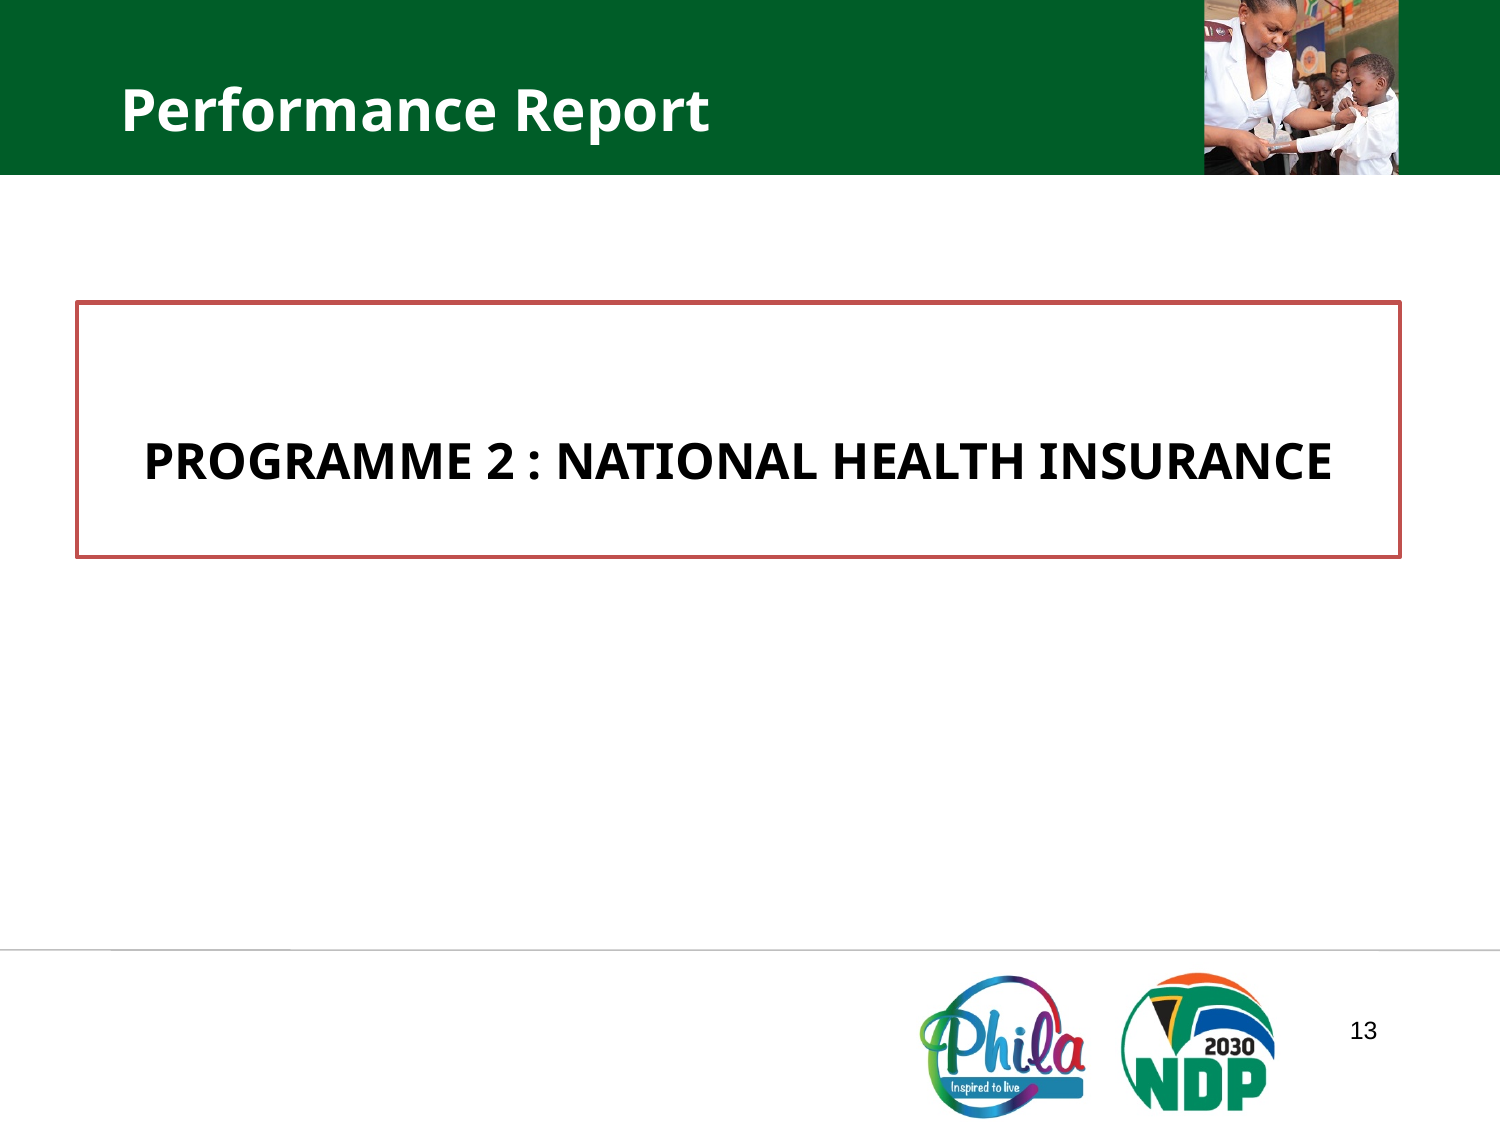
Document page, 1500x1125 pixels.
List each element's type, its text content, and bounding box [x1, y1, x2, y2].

text_box PROGRAMME 2 : NATIONAL HEALTH INSURANCE [75, 300, 1402, 559]
picture [916, 972, 1092, 1006]
picture [1204, 0, 1399, 175]
text_box Performance Report [105, 0, 1152, 151]
title 13 [620, 1006, 1400, 1125]
picture [1115, 962, 1290, 1006]
